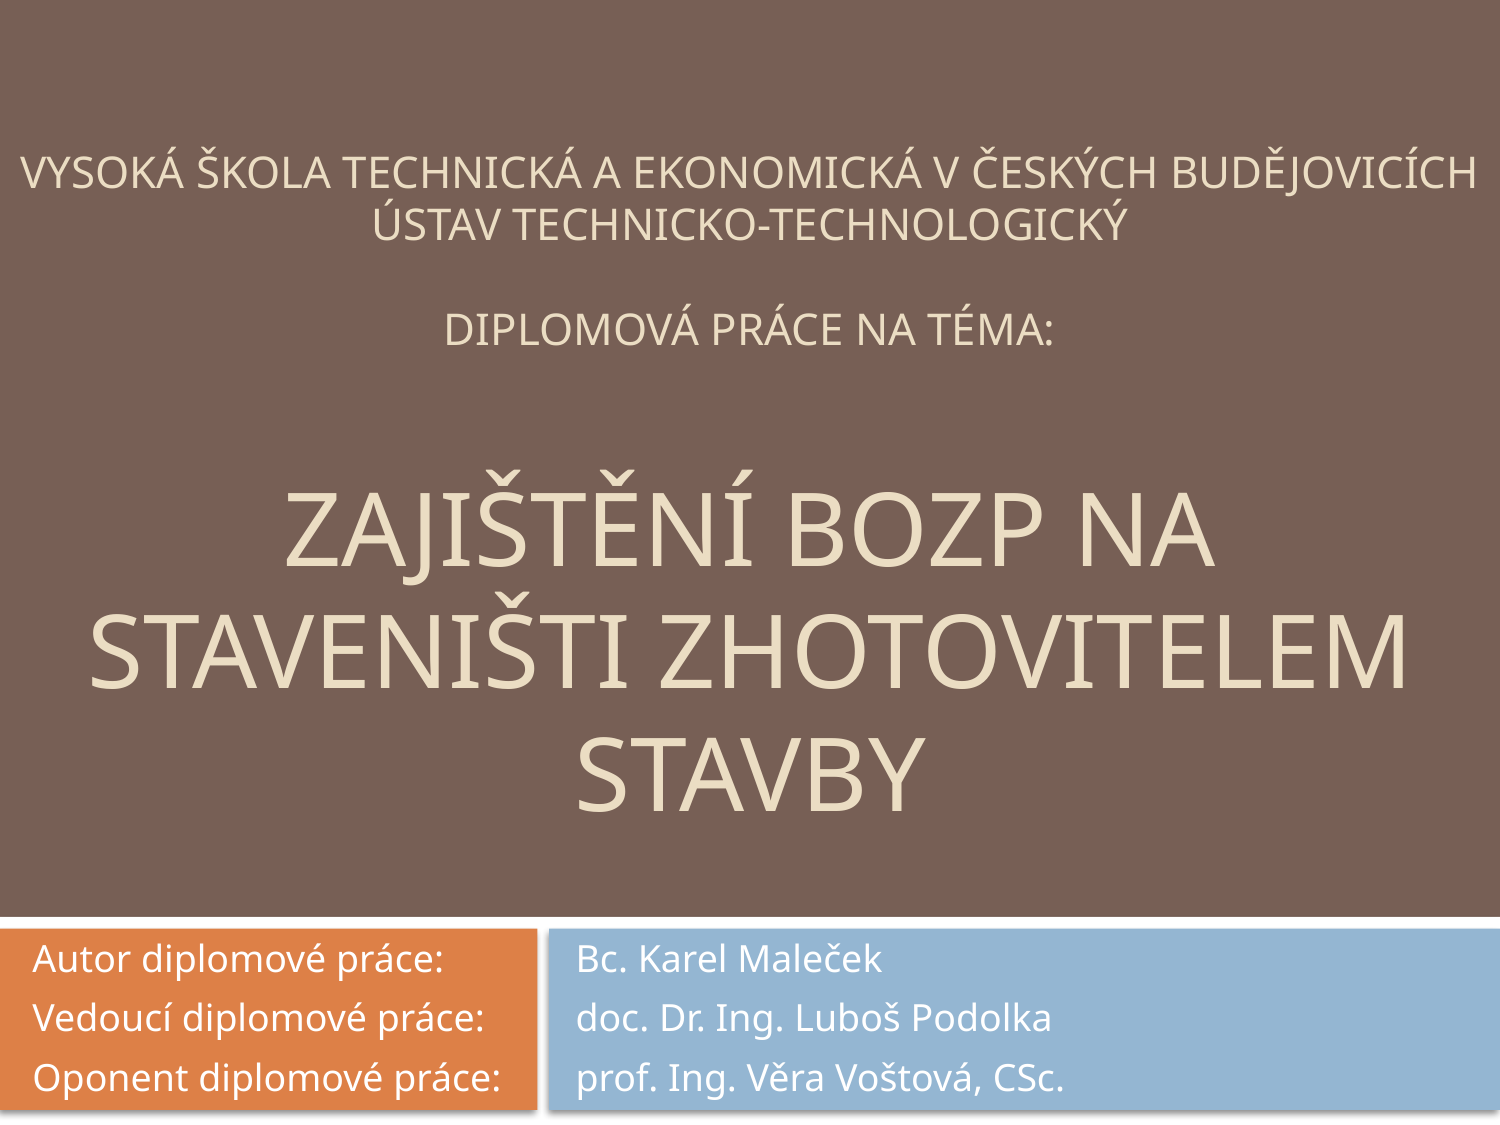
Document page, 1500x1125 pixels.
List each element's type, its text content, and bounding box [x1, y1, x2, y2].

text_box Bc. Karel Maleček doc. Dr. Ing. Luboš Podolka prof. Ing. Věra Voštová, CSc. [560, 928, 1459, 1105]
title Vysoká škola technická a ekonomická v Českých budějovicích Ústav technicko-technologický DIPLOMOVÁ práce na téma: Zajištění BOZP na staveništi zhotovitelem stavby [0, 137, 1500, 870]
text_box Autor diplomové práce: Vedoucí diplomové práce: Oponent diplomové práce: [17, 928, 538, 1105]
